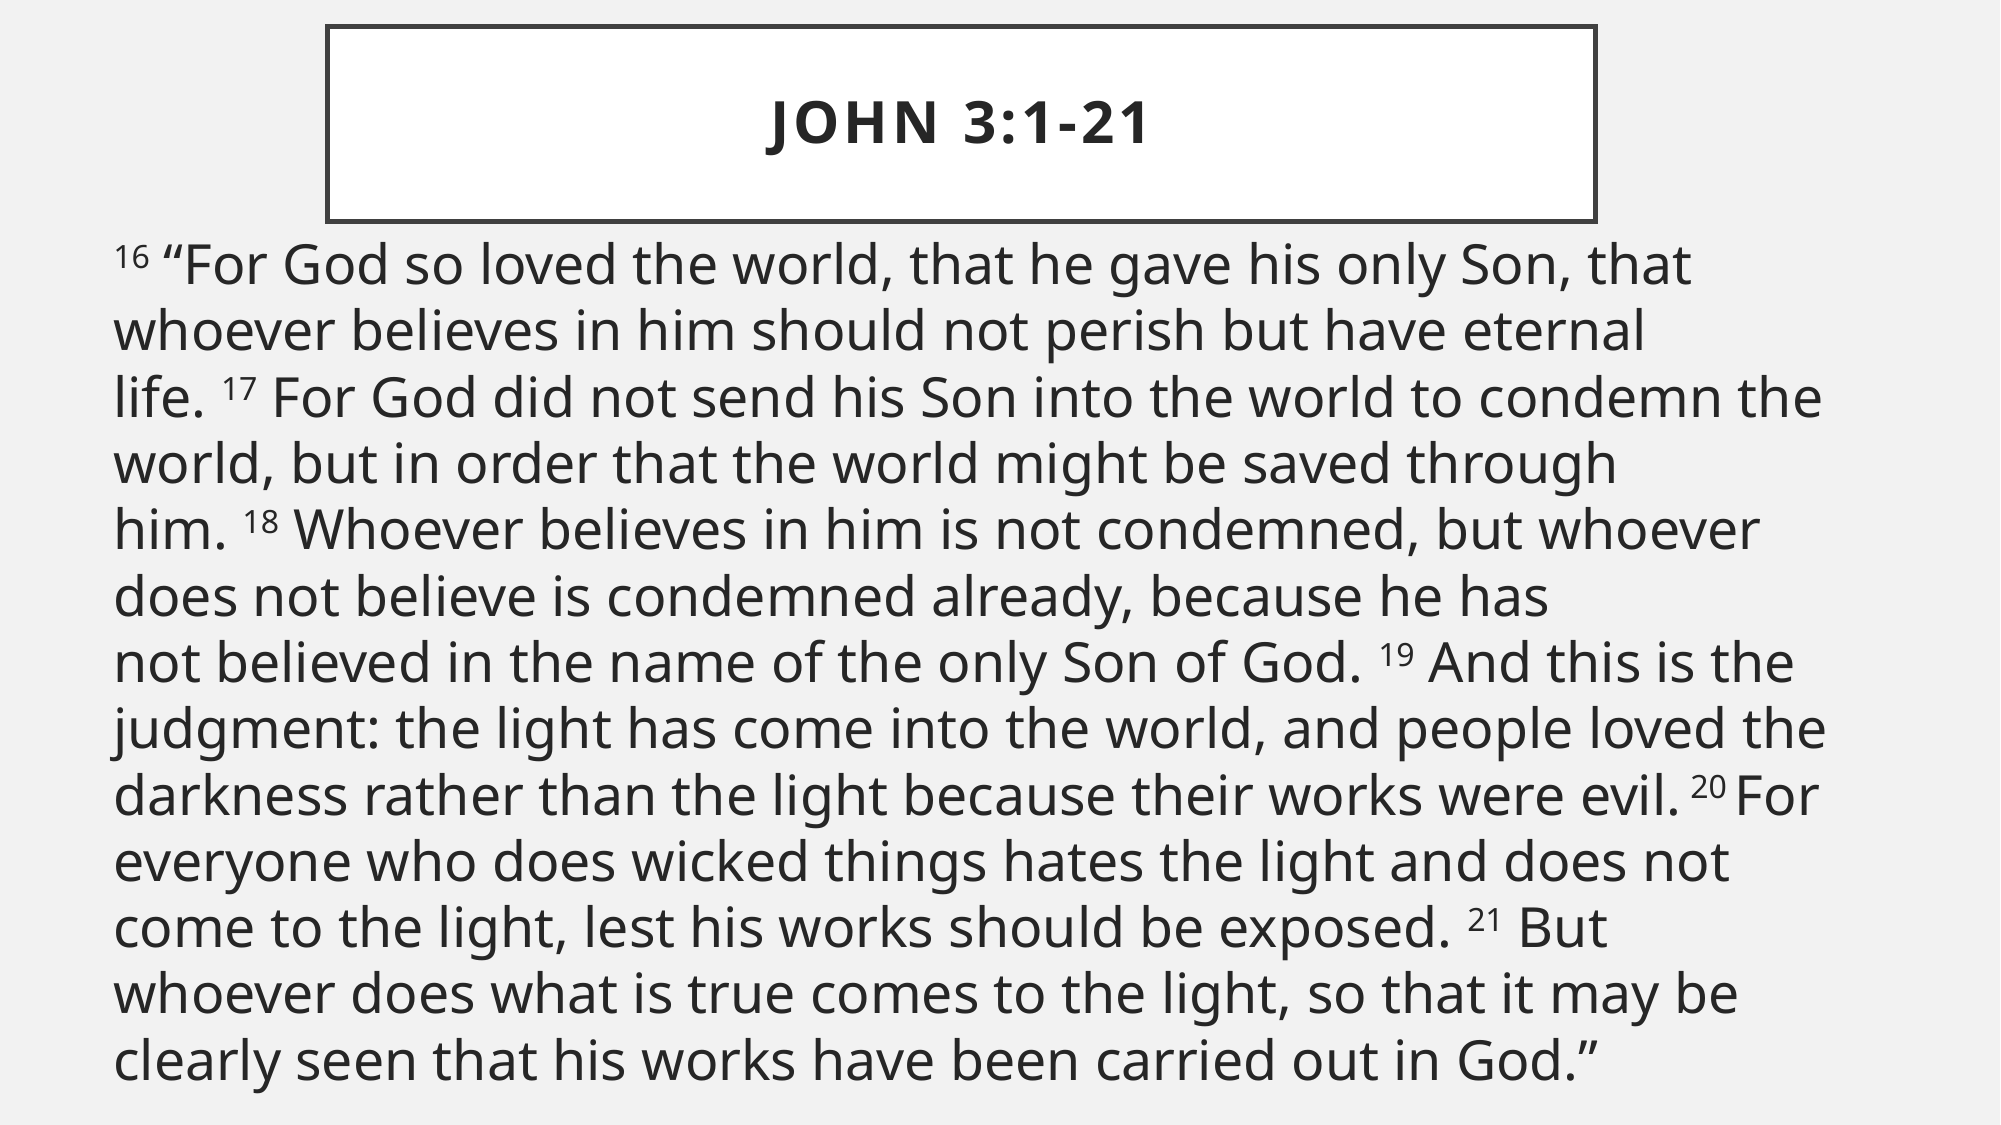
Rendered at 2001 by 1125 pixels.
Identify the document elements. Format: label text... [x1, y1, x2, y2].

list 16 “For God so loved the world, that he gave his only Son, that whoever believes in him should not perish but have eternal life. 17 For God did not send his Son into the world to condemn the world, but in order that the world might be saved through him. 18 Whoever believes in him is not condemned, but whoever does not believe is condemned already, because he has not believed in the name of the only Son of God. 19 And this is the judgment: the light has come into the world, and people loved the darkness rather than the light because their works were evil. 20 For everyone who does wicked things hates the light and does not come to the light, lest his works should be exposed. 21 But whoever does what is true comes to the light, so that it may be clearly seen that his works have been carried out in God.” [98, 221, 1852, 1121]
title John 3:1-21 [325, 24, 1598, 221]
